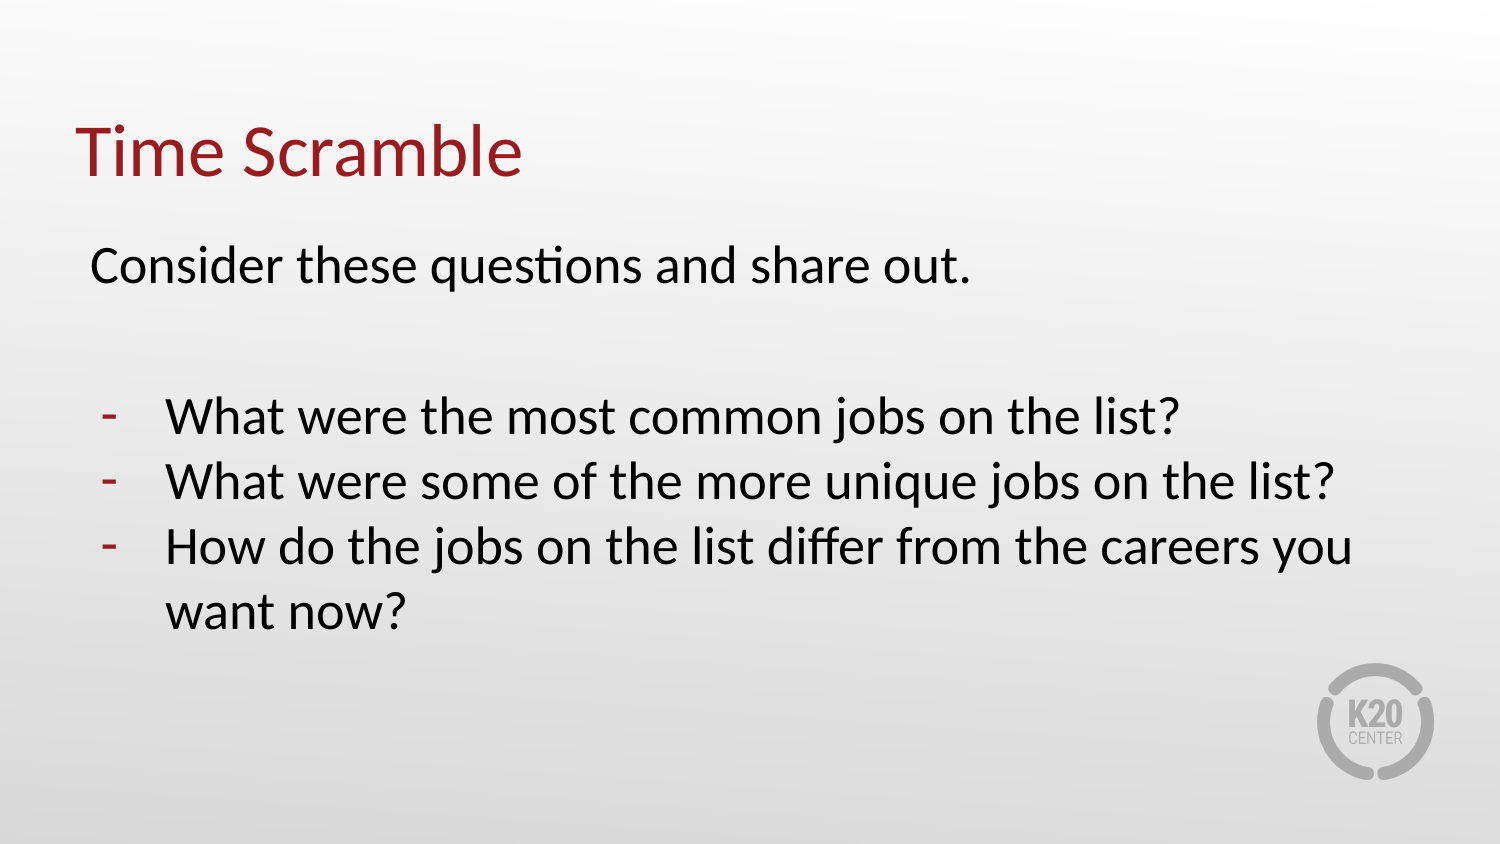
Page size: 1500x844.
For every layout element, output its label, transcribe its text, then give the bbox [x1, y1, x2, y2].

title Time Scramble [75, 50, 1425, 191]
list Consider these questions and share out. What were the most common jobs on the list? What were some of the more unique jobs on the list? How do the jobs on the list differ from the careers you want now? [75, 214, 1389, 808]
picture [1389, 646, 1451, 797]
